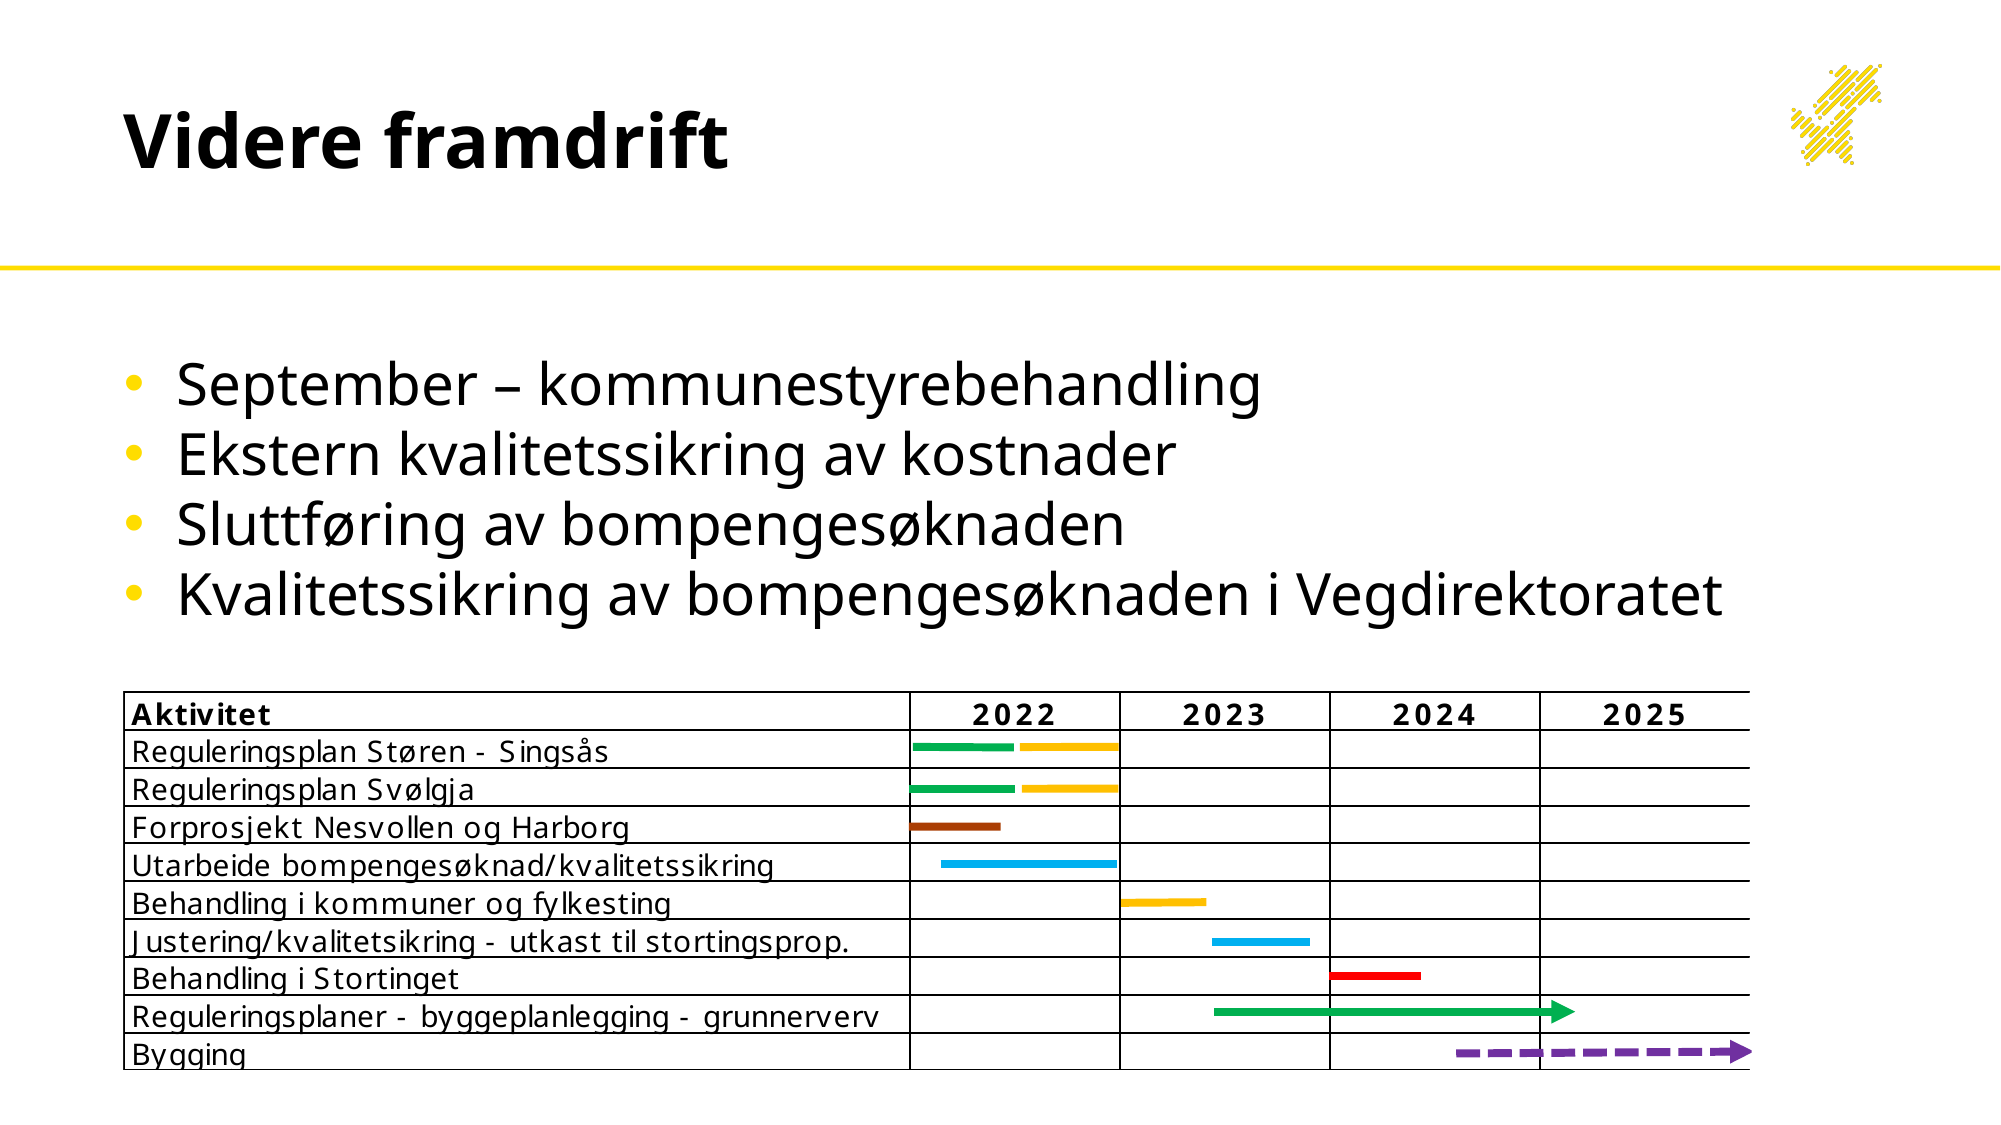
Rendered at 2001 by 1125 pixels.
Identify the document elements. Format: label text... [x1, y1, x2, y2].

picture [123, 691, 1752, 1072]
picture [1791, 64, 1882, 166]
title Videre framdrift [123, 53, 1699, 236]
list September – kommunestyrebehandling Ekstern kvalitetssikring av kostnader Sluttføring av bompengesøknaden Kvalitetssikring av bompengesøknaden i Vegdirektoratet [123, 347, 1877, 996]
